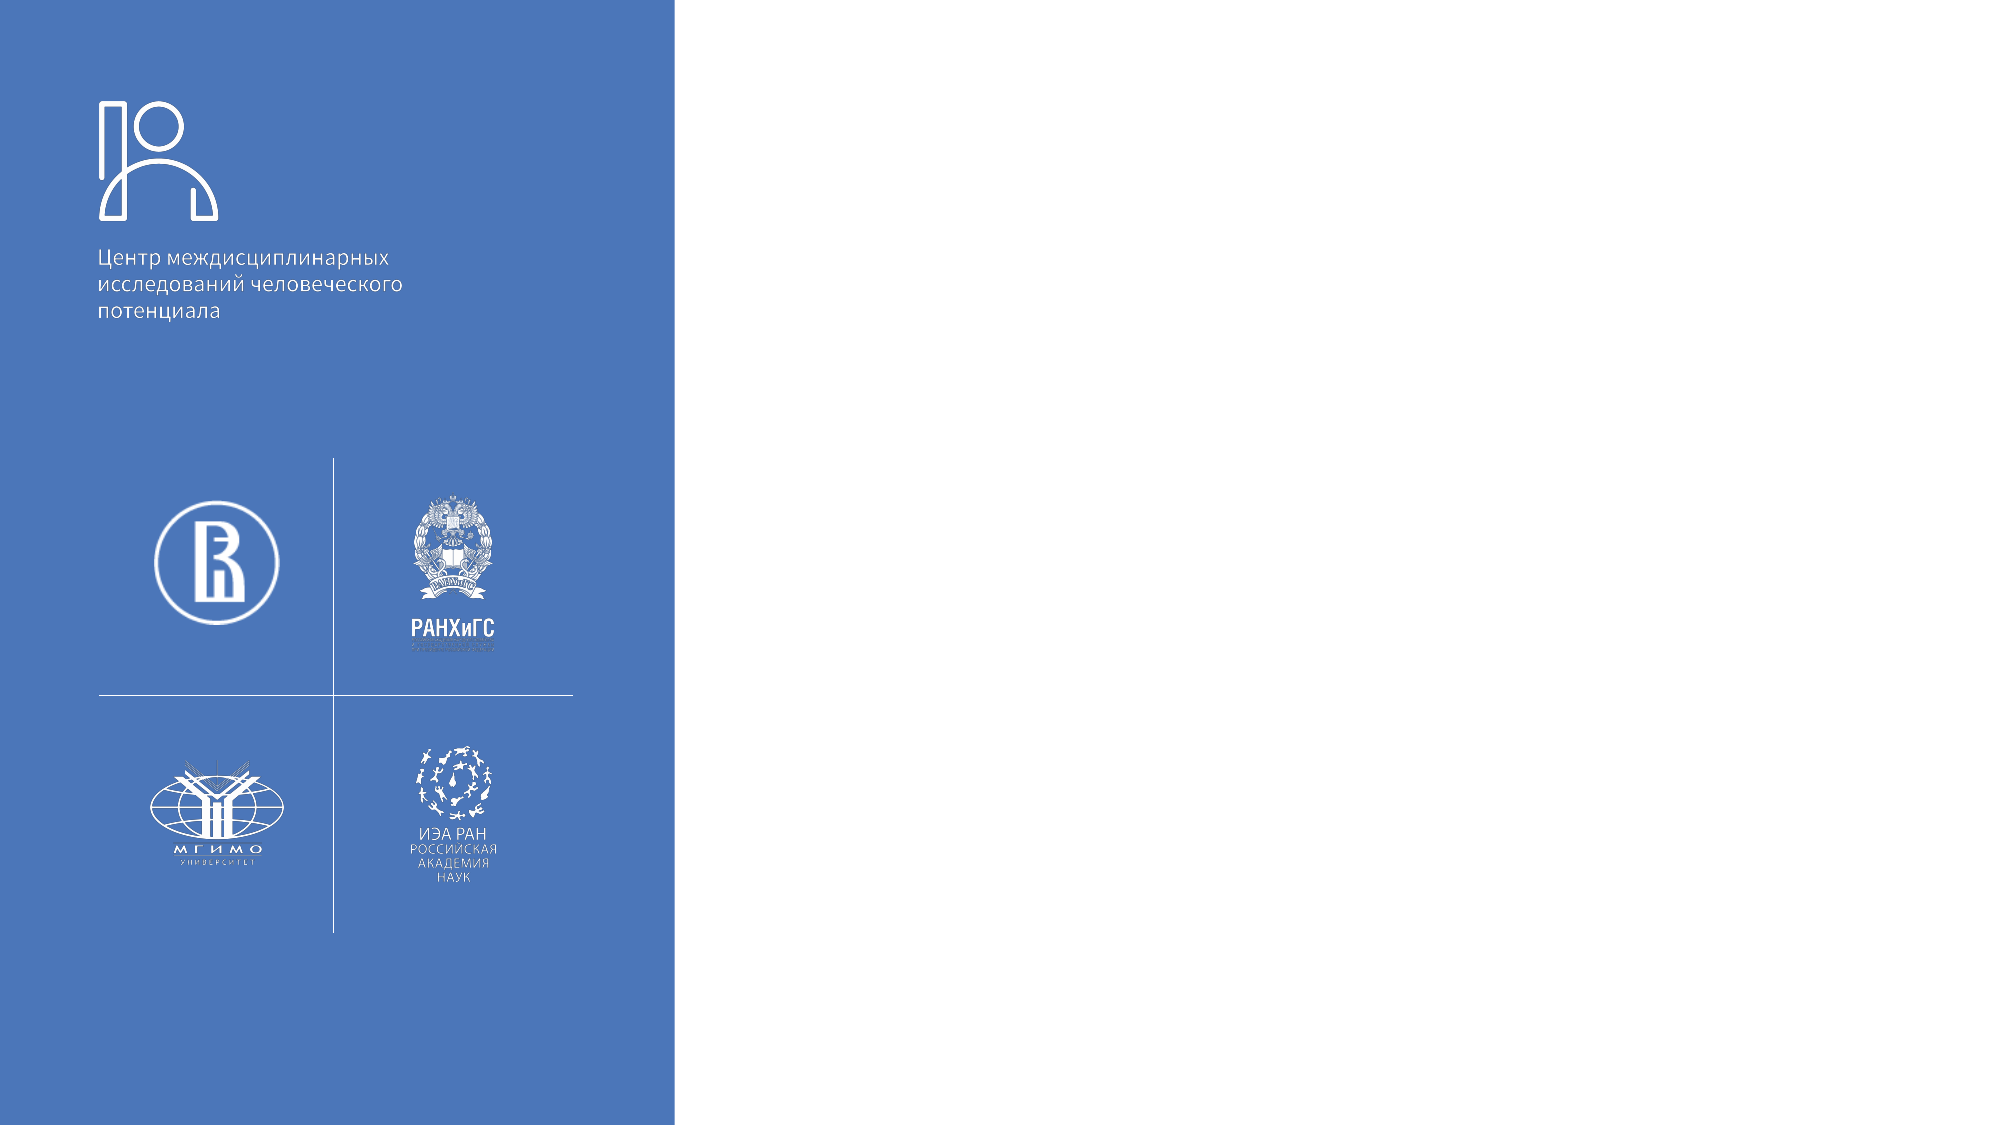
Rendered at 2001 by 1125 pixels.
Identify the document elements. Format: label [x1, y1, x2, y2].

picture [154, 500, 280, 625]
picture [99, 101, 402, 322]
picture [412, 492, 494, 652]
picture [411, 746, 496, 882]
picture [150, 760, 284, 865]
